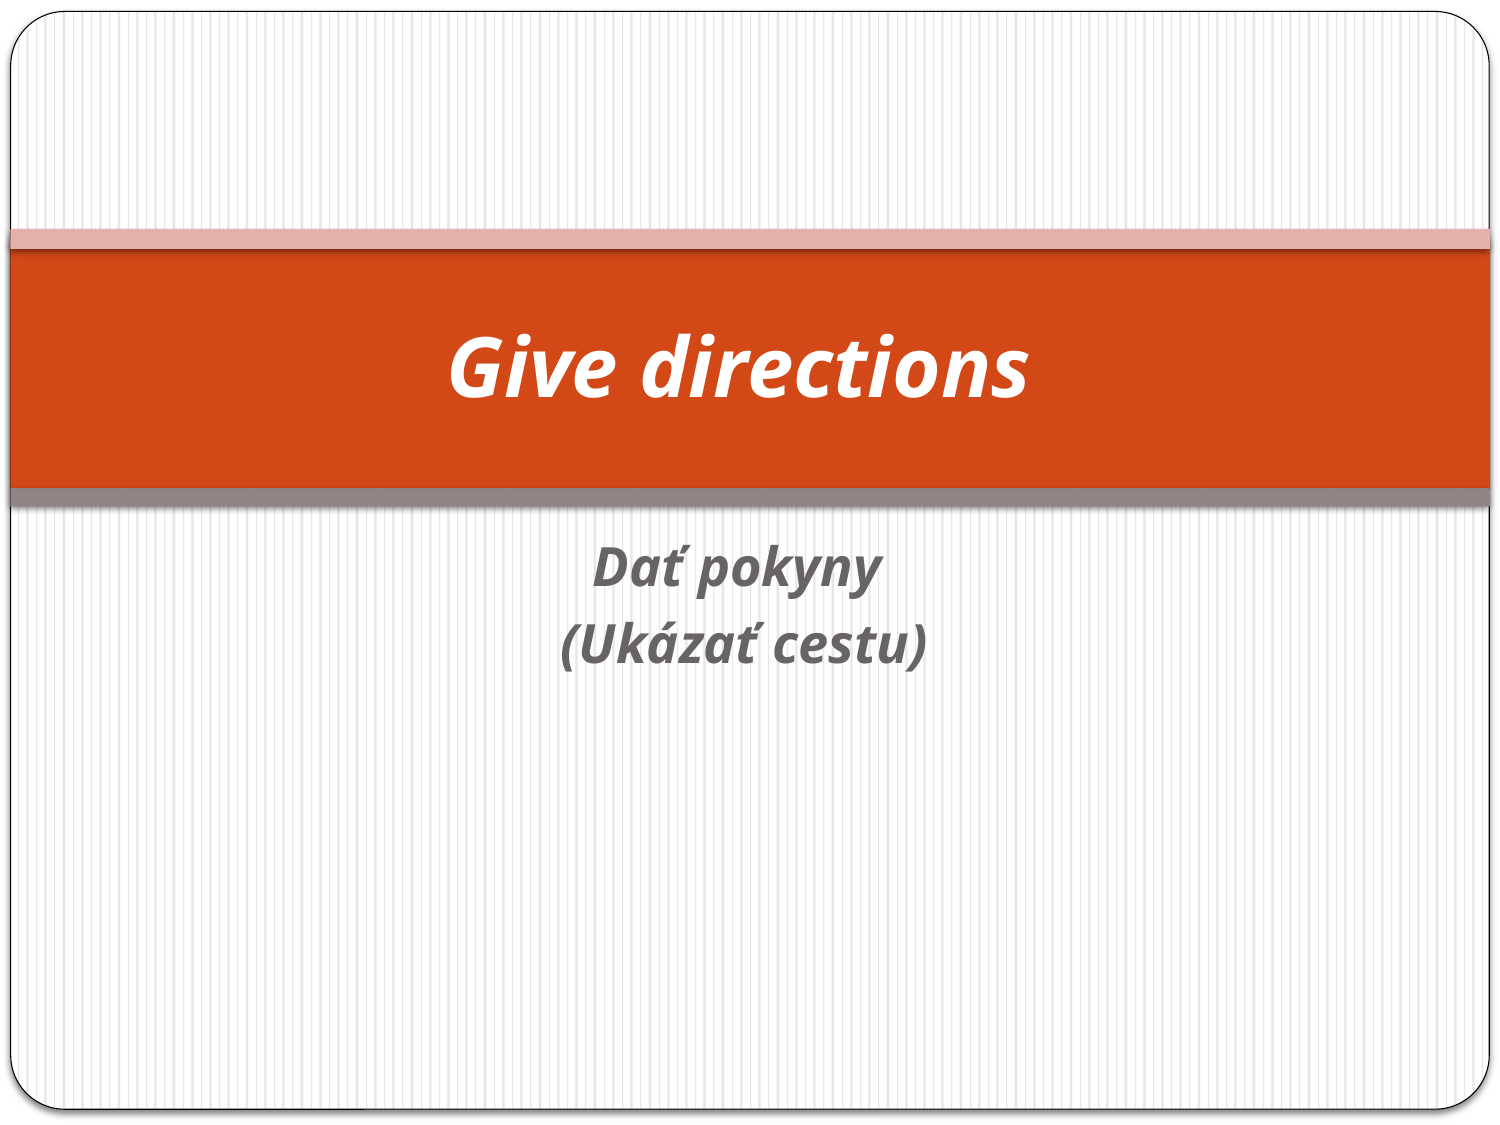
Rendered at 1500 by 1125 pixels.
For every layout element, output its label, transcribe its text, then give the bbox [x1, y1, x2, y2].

title Give directions [75, 247, 1425, 489]
subtitle Dať pokyny (Ukázať cestu) [212, 525, 1263, 788]
